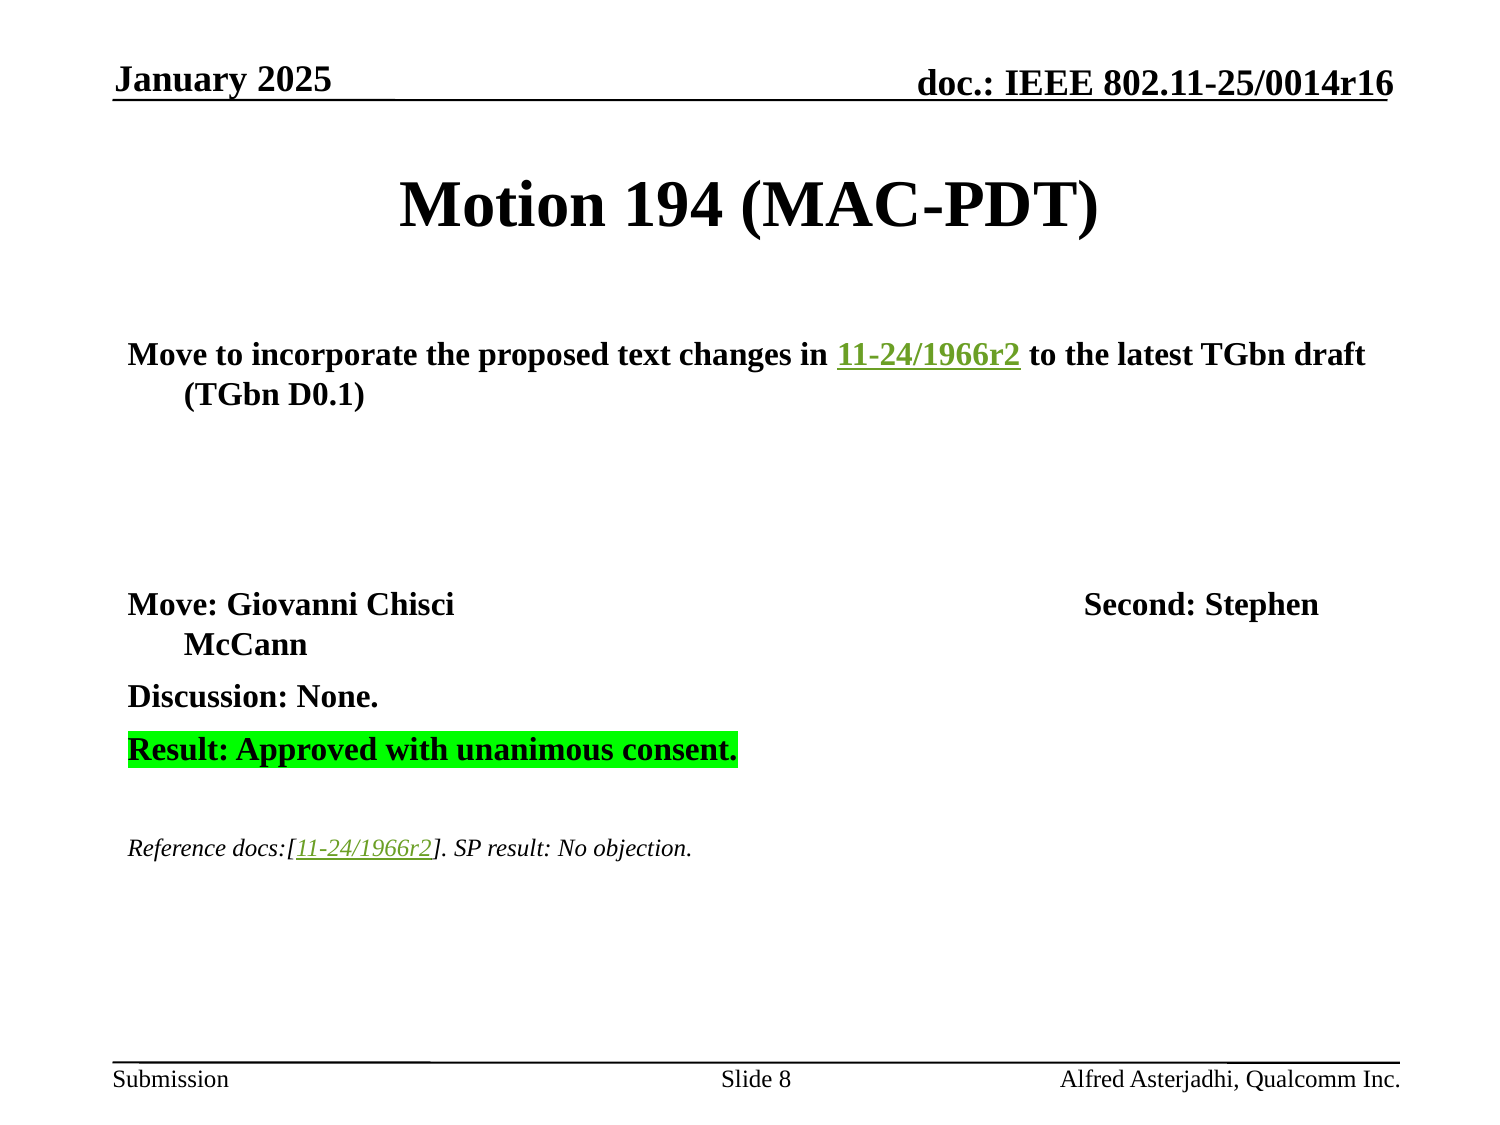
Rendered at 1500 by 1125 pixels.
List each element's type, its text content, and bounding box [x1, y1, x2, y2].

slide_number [114, 54, 423, 100]
slide_number Slide 8 [712, 1061, 800, 1123]
list Move to incorporate the proposed text changes in 11-24/1966r2 to the latest TGbn draft (TGbn D0.1) Move: Giovanni Chisci Second: Stephen McCann Discussion: None. Result: Approved with unanimous consent. Reference docs:[11-24/1966r2]. SP result: No objection. [112, 324, 1388, 1000]
title Motion 194 (MAC-PDT) [112, 112, 1388, 288]
footer Alfred Asterjadhi, Qualcomm Inc. [878, 1061, 1402, 1093]
